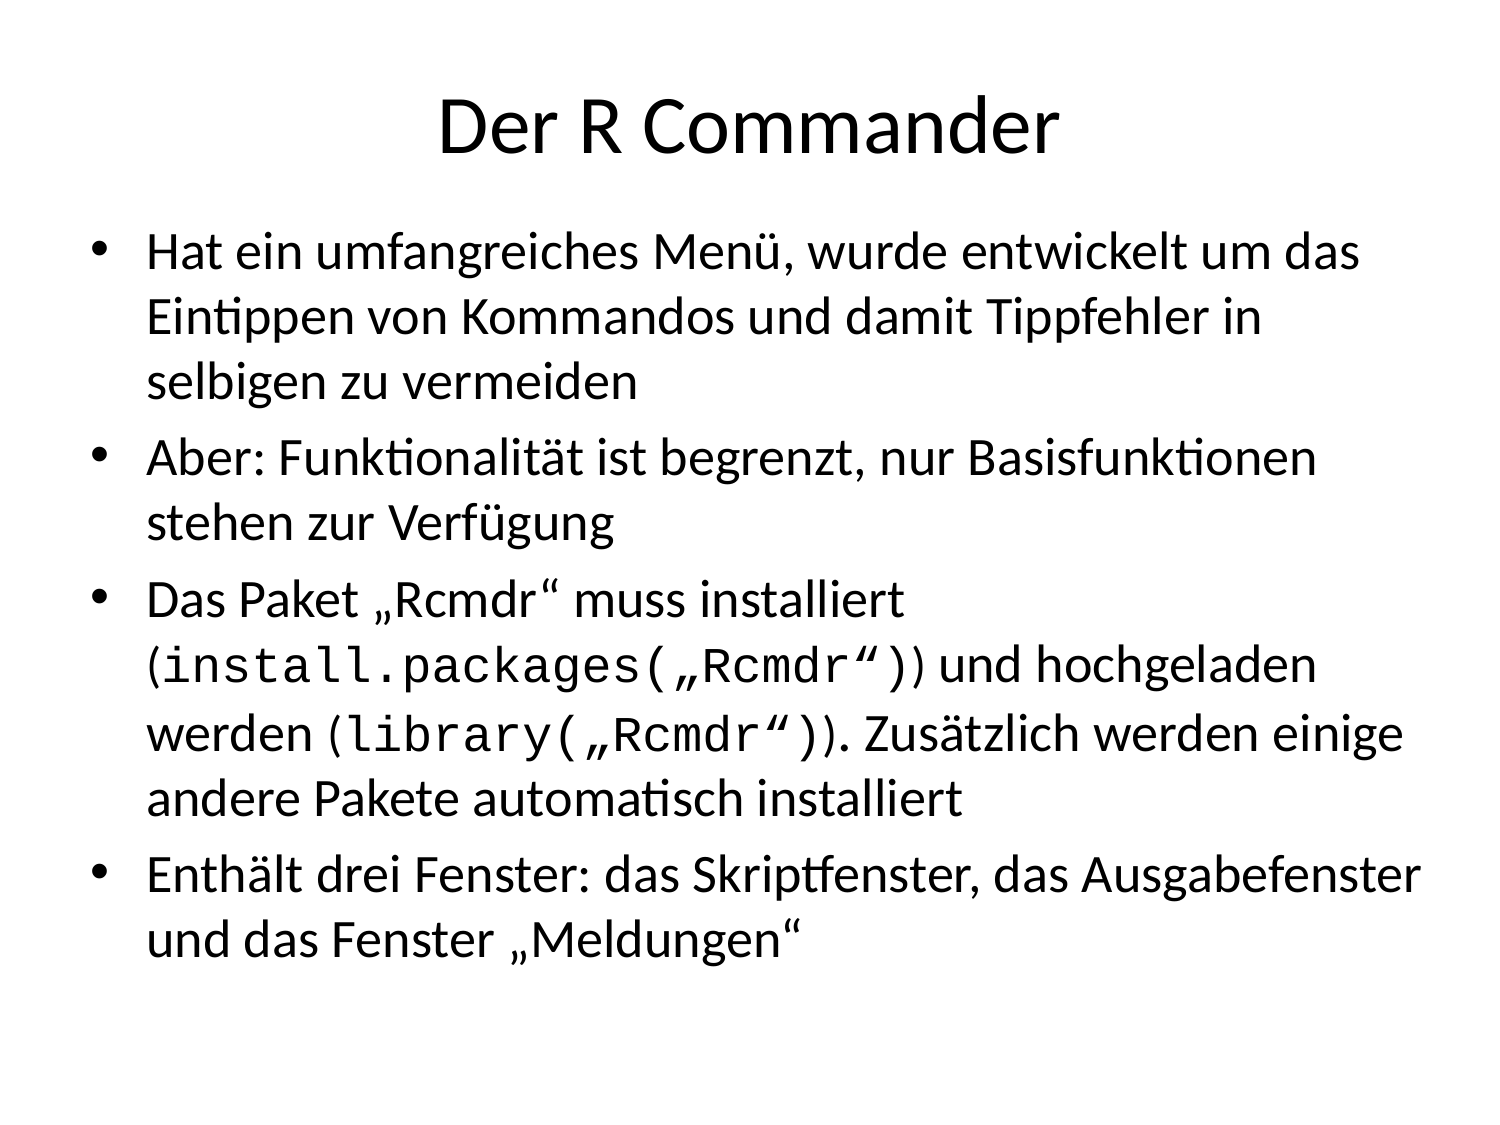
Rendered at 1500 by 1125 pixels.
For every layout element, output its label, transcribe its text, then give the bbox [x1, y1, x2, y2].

list Hat ein umfangreiches Menü, wurde entwickelt um das Eintippen von Kommandos und damit Tippfehler in selbigen zu vermeiden Aber: Funktionalität ist begrenzt, nur Basisfunktionen stehen zur Verfügung Das Paket „Rcmdr“ muss installiert (install.packages(„Rcmdr“)) und hochgeladen werden (library(„Rcmdr“)). Zusätzlich werden einige andere Pakete automatisch installiert Enthält drei Fenster: das Skriptfenster, das Ausgabefenster und das Fenster „Meldungen“ [75, 208, 1447, 1005]
title Der R Commander [75, 45, 1425, 197]
